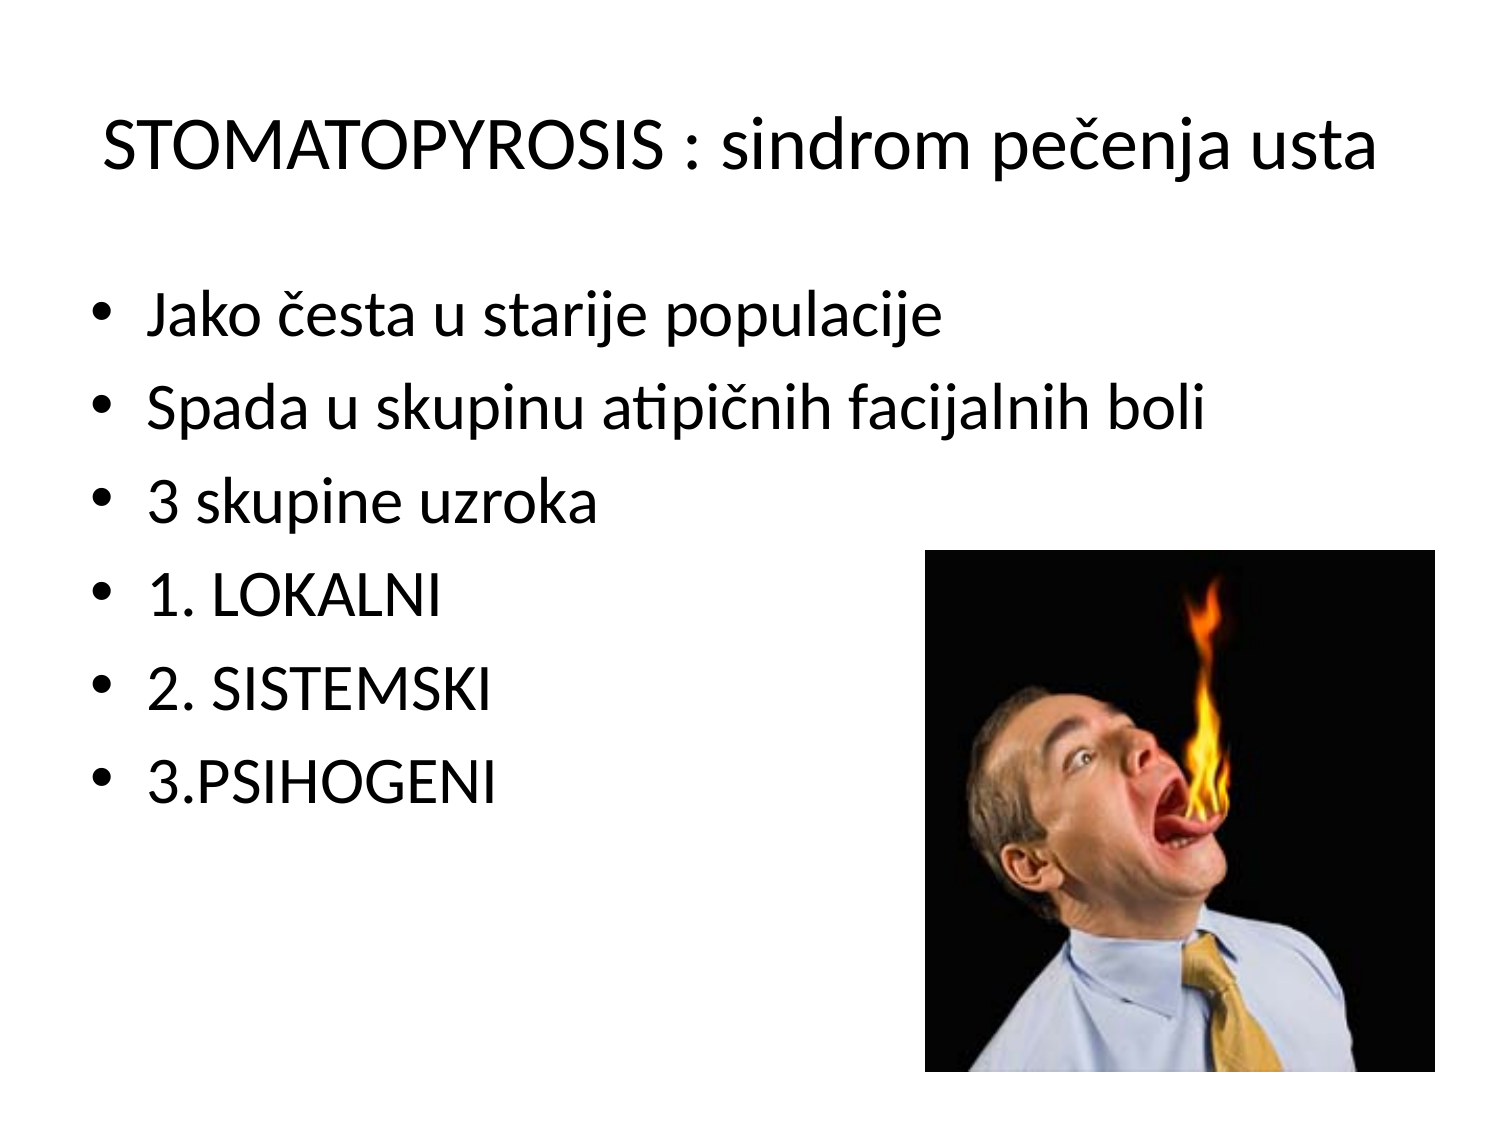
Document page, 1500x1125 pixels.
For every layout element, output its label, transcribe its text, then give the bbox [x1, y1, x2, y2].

title STOMATOPYROSIS : sindrom pečenja usta [75, 45, 1425, 233]
list Jako česta u starije populacije Spada u skupinu atipičnih facijalnih boli 3 skupine uzroka 1. LOKALNI 2. SISTEMSKI 3.PSIHOGENI [75, 262, 1425, 1005]
picture [925, 550, 1435, 1072]
